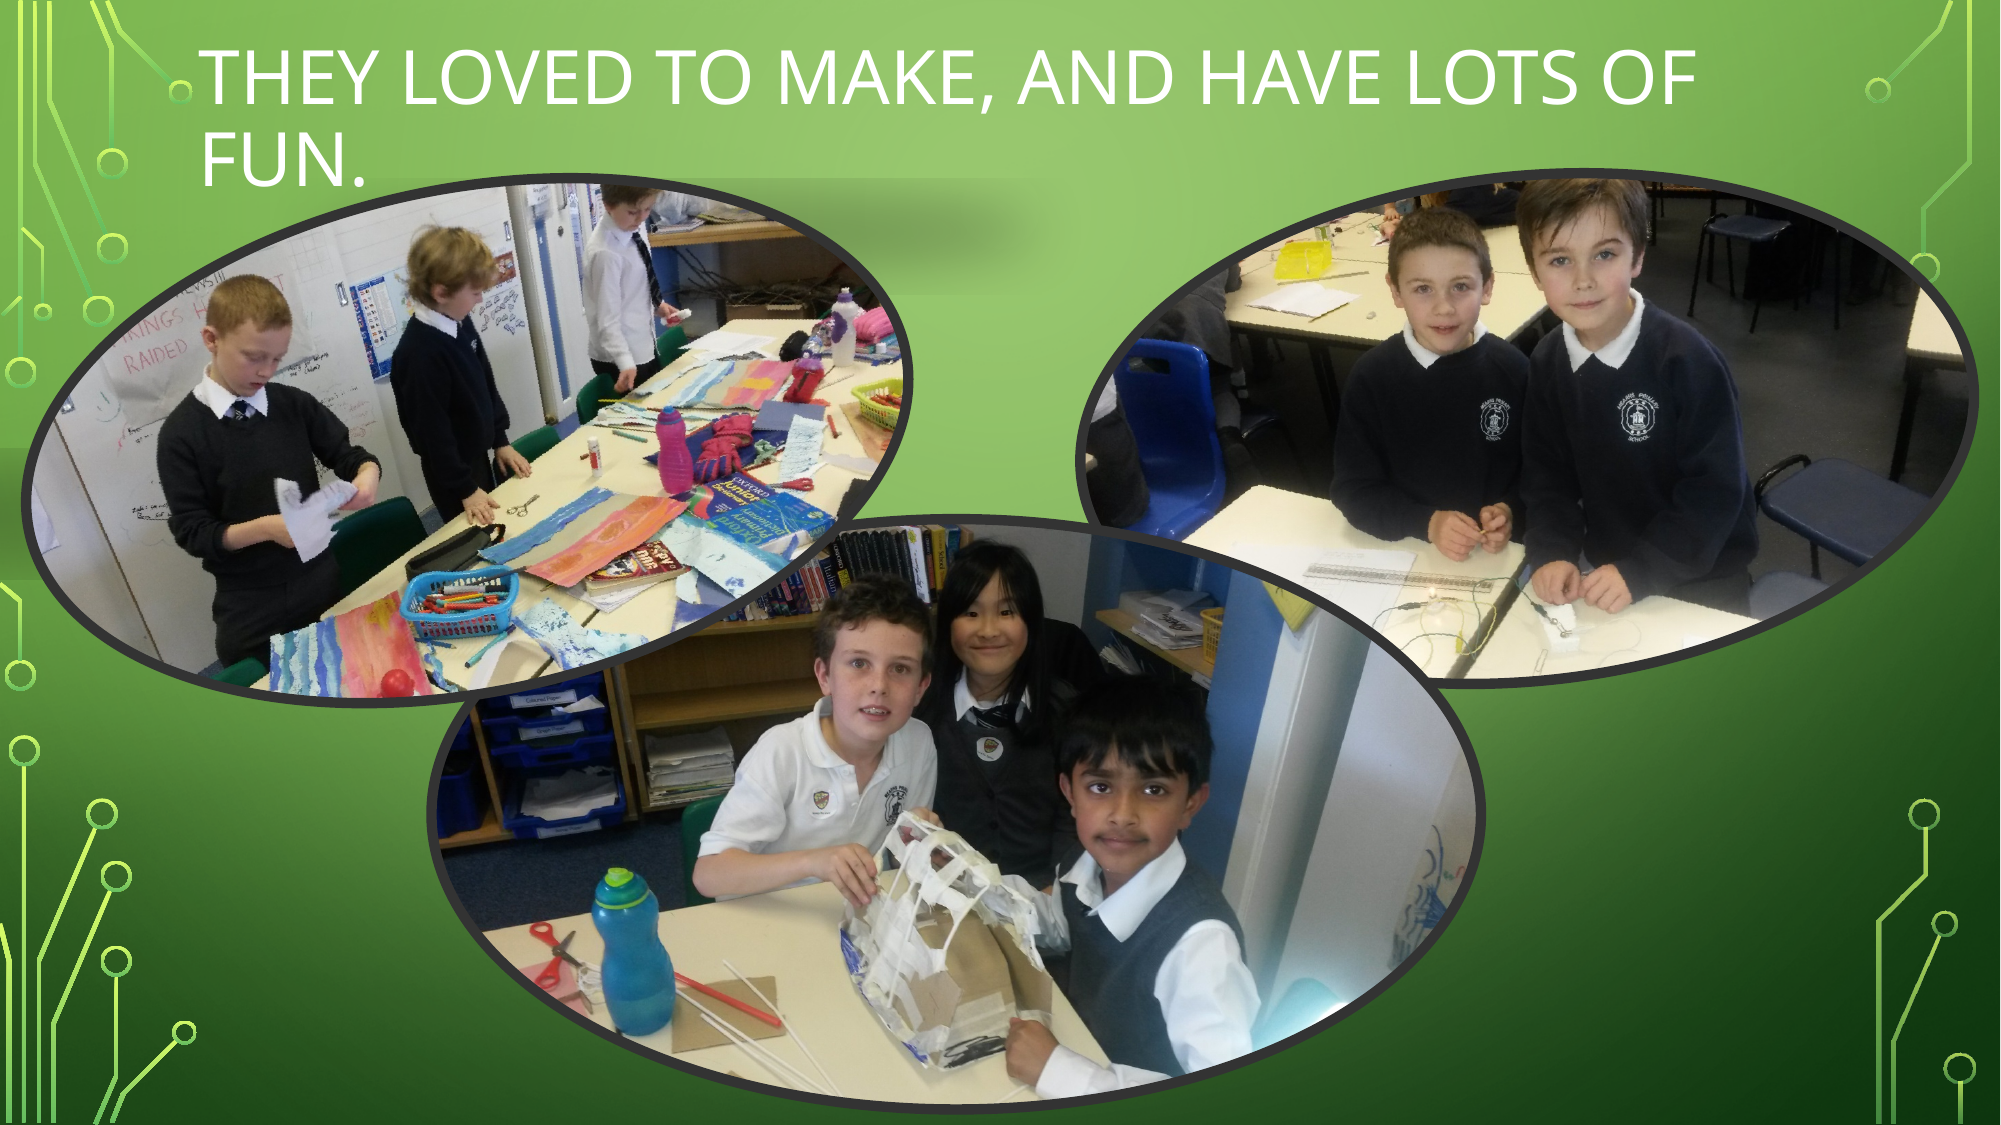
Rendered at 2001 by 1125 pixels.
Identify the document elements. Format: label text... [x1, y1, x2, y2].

title They loved to make, and have lots of fun. [183, 0, 1809, 243]
picture [19, 175, 1976, 1110]
